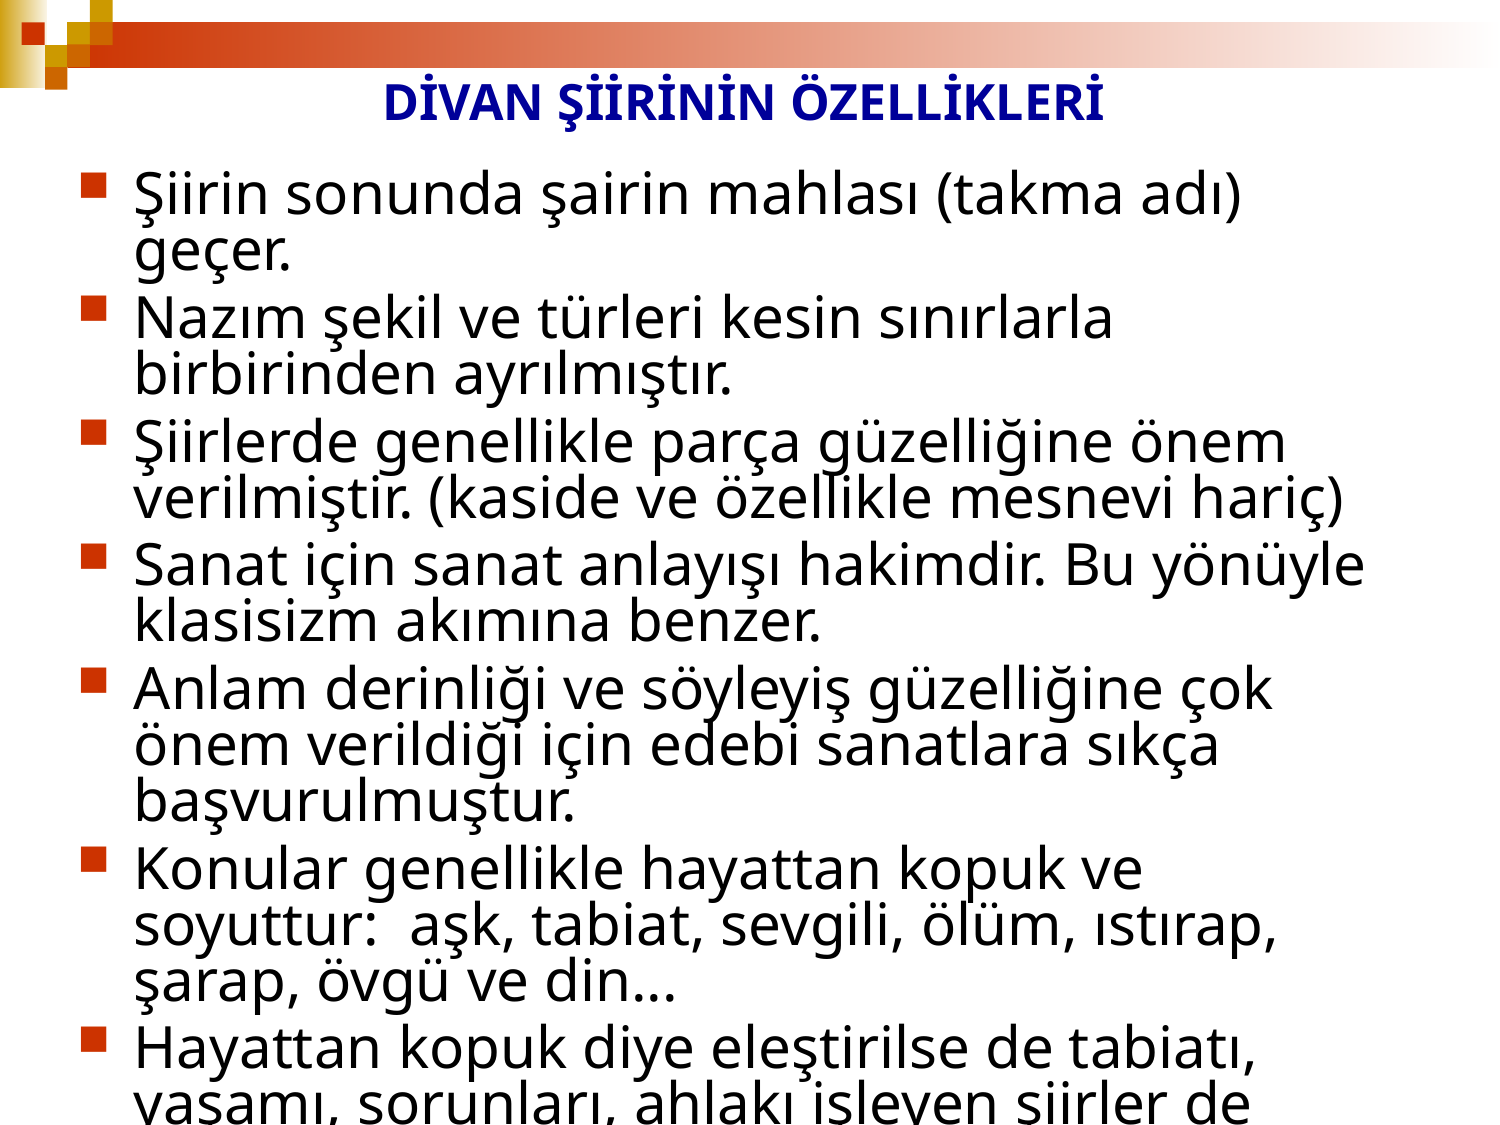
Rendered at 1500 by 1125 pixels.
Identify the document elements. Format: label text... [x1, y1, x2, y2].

list Şiirin sonunda şairin mahlası (takma adı) geçer. Nazım şekil ve türleri kesin sınırlarla birbirinden ayrılmıştır. Şiirlerde genellikle parça güzelliğine önem verilmiştir. (kaside ve özellikle mesnevi hariç) Sanat için sanat anlayışı hakimdir. Bu yönüyle klasisizm akımına benzer. Anlam derinliği ve söyleyiş güzelliğine çok önem verildiği için edebi sanatlara sıkça başvurulmuştur. Konular genellikle hayattan kopuk ve soyuttur: aşk, tabiat, sevgili, ölüm, ıstırap, şarap, övgü ve din... Hayattan kopuk diye eleştirilse de tabiatı, yaşamı, sorunları, ahlakı işleyen şiirler de yazılmıştır: hicviye, pend-name, şitaiye, ıydiye.. [62, 162, 1425, 1075]
title DİVAN ŞİİRİNİN ÖZELLİKLERİ [62, 62, 1425, 138]
